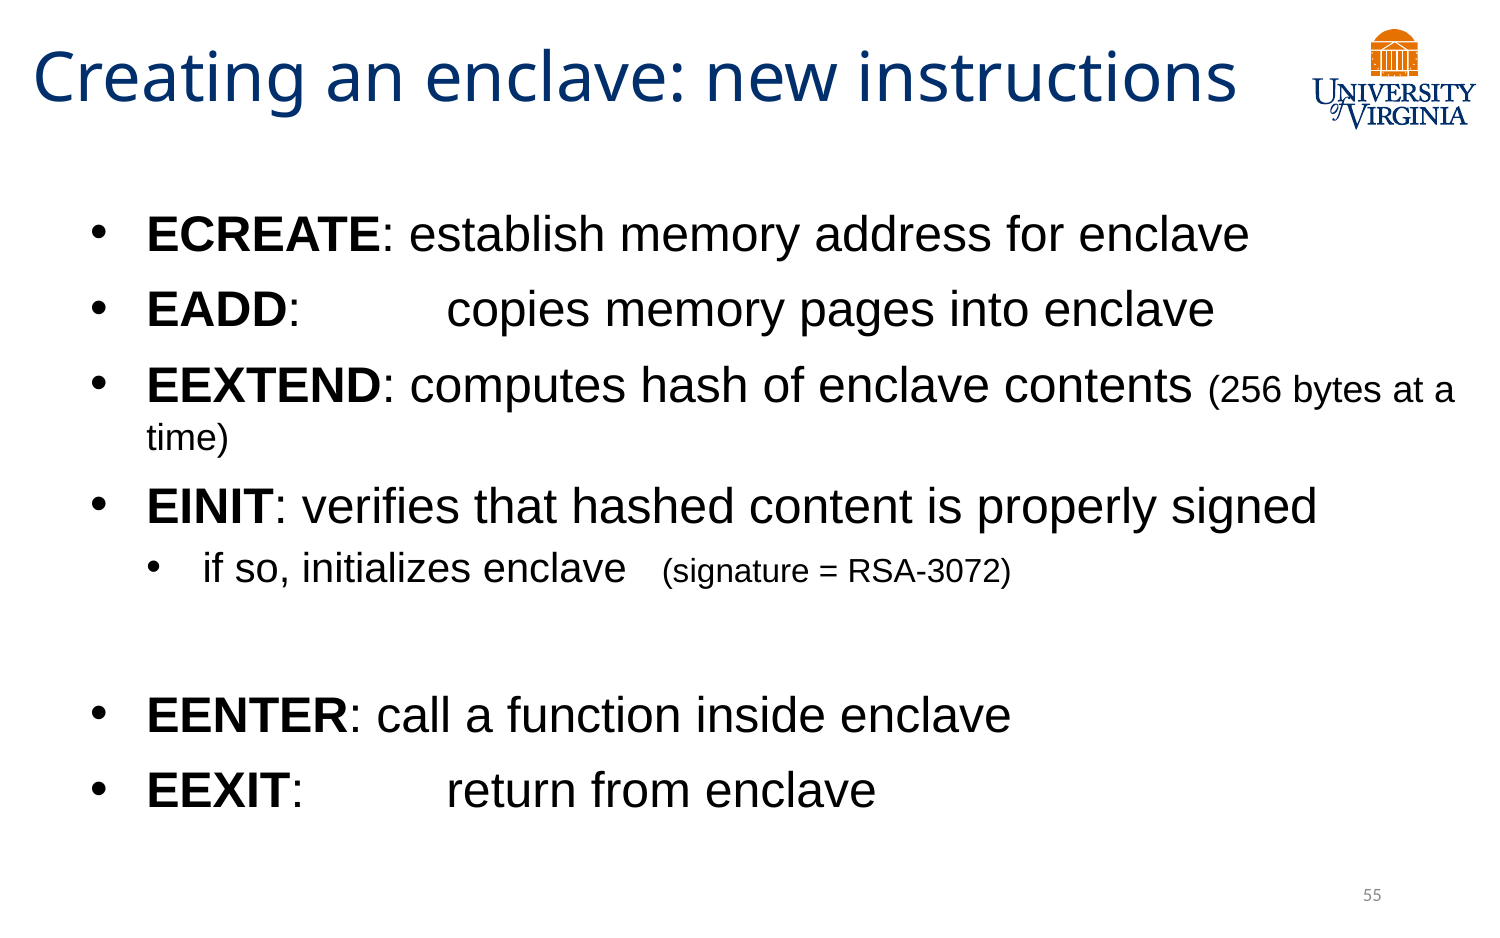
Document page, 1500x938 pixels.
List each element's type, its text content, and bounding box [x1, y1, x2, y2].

list ECREATE: establish memory address for enclave EADD: copies memory pages into enclave EEXTEND: computes hash of enclave contents (256 bytes at a time) EINIT: verifies that hashed content is properly signed if so, initializes enclave (signature = RSA-3072) EENTER: call a function inside enclave EEXIT: return from enclave [75, 193, 1475, 874]
slide_number 55 [1059, 868, 1397, 919]
title Creating an enclave: new instructions [17, 14, 1297, 145]
